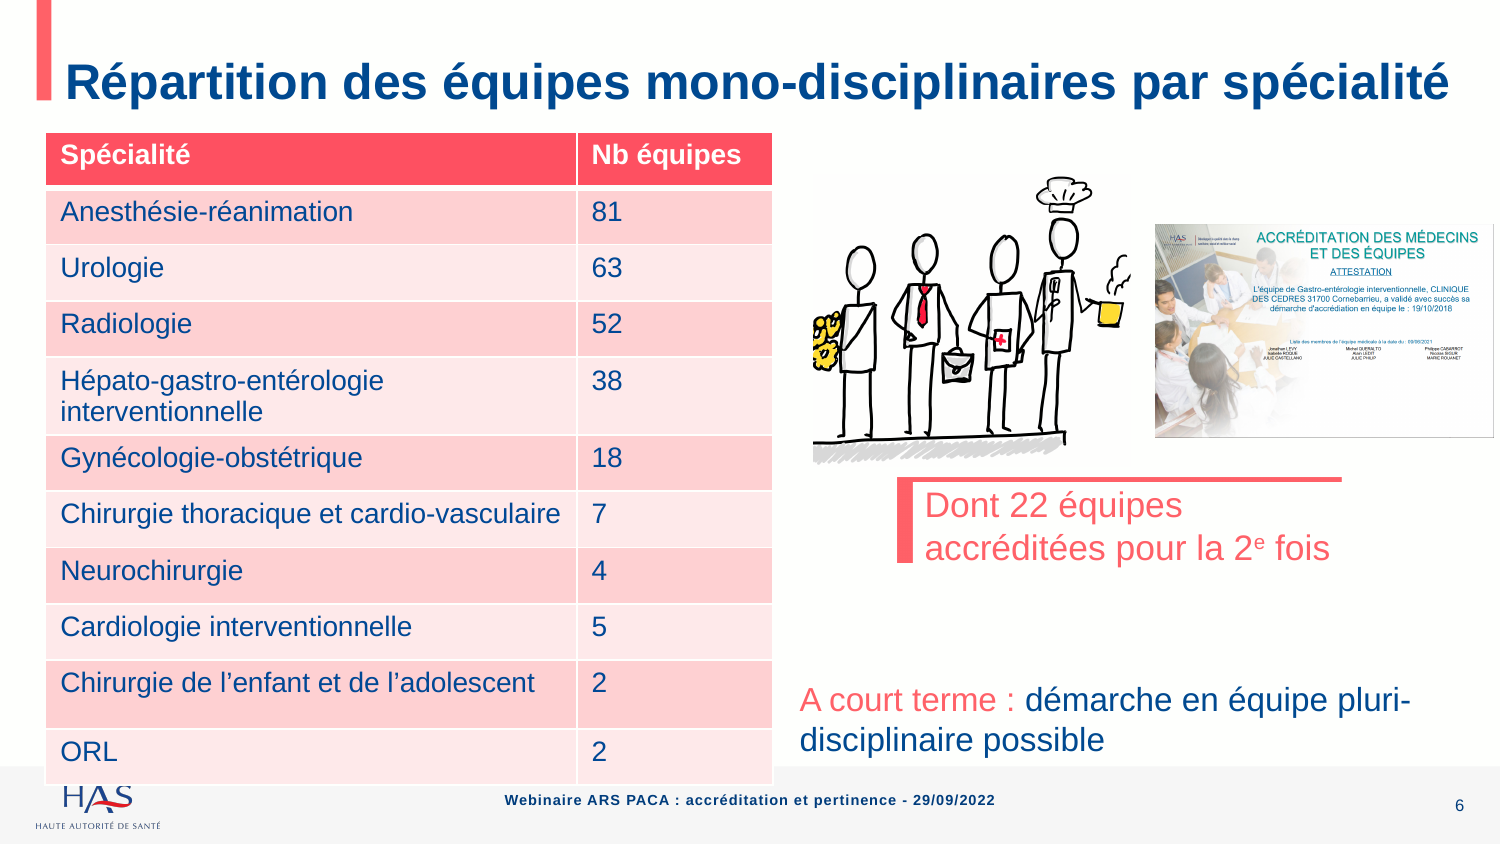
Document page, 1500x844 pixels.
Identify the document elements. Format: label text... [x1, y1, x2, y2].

picture [1154, 224, 1494, 438]
table_header Nb équipes [578, 133, 772, 185]
table_cell Radiologie [46, 302, 576, 356]
table_cell Gynécologie-obstétrique [46, 436, 576, 490]
table_cell ORL [46, 730, 576, 784]
table_cell 81 [578, 191, 772, 244]
table_cell Chirurgie de l’enfant et de l’adolescent [46, 661, 576, 728]
table_cell 52 [578, 302, 772, 356]
table_cell Chirurgie thoracique et cardio-vasculaire [46, 492, 576, 547]
table_cell Hépato-gastro-entérologie interventionnelle [46, 358, 576, 434]
table_header Spécialité [46, 133, 576, 185]
table_cell 5 [578, 605, 772, 659]
table_cell Urologie [46, 245, 576, 300]
picture [812, 174, 1131, 467]
table_cell 7 [578, 492, 772, 547]
picture [36, 782, 160, 829]
table_cell 18 [578, 436, 772, 490]
table_cell Anesthésie-réanimation [46, 191, 576, 244]
table_cell 2 [578, 661, 772, 728]
title Répartition des équipes mono-disciplinaires par spécialité [35, 41, 1465, 137]
table_cell Cardiologie interventionnelle [46, 605, 576, 659]
table_cell 38 [578, 358, 772, 434]
table_cell 63 [578, 245, 772, 300]
table_cell 2 [578, 730, 772, 775]
table_cell 4 [578, 548, 772, 603]
slide_number 6 [1257, 764, 1465, 844]
footer Webinaire ARS PACA : accréditation et pertinence - 29/09/2022 [277, 775, 1223, 809]
list Dont 22 équipes accréditées pour la 2e fois [912, 482, 1362, 568]
table_cell Neurochirurgie [46, 548, 576, 603]
text_box A court terme : démarche en équipe pluri-disciplinaire possible [799, 678, 1465, 760]
